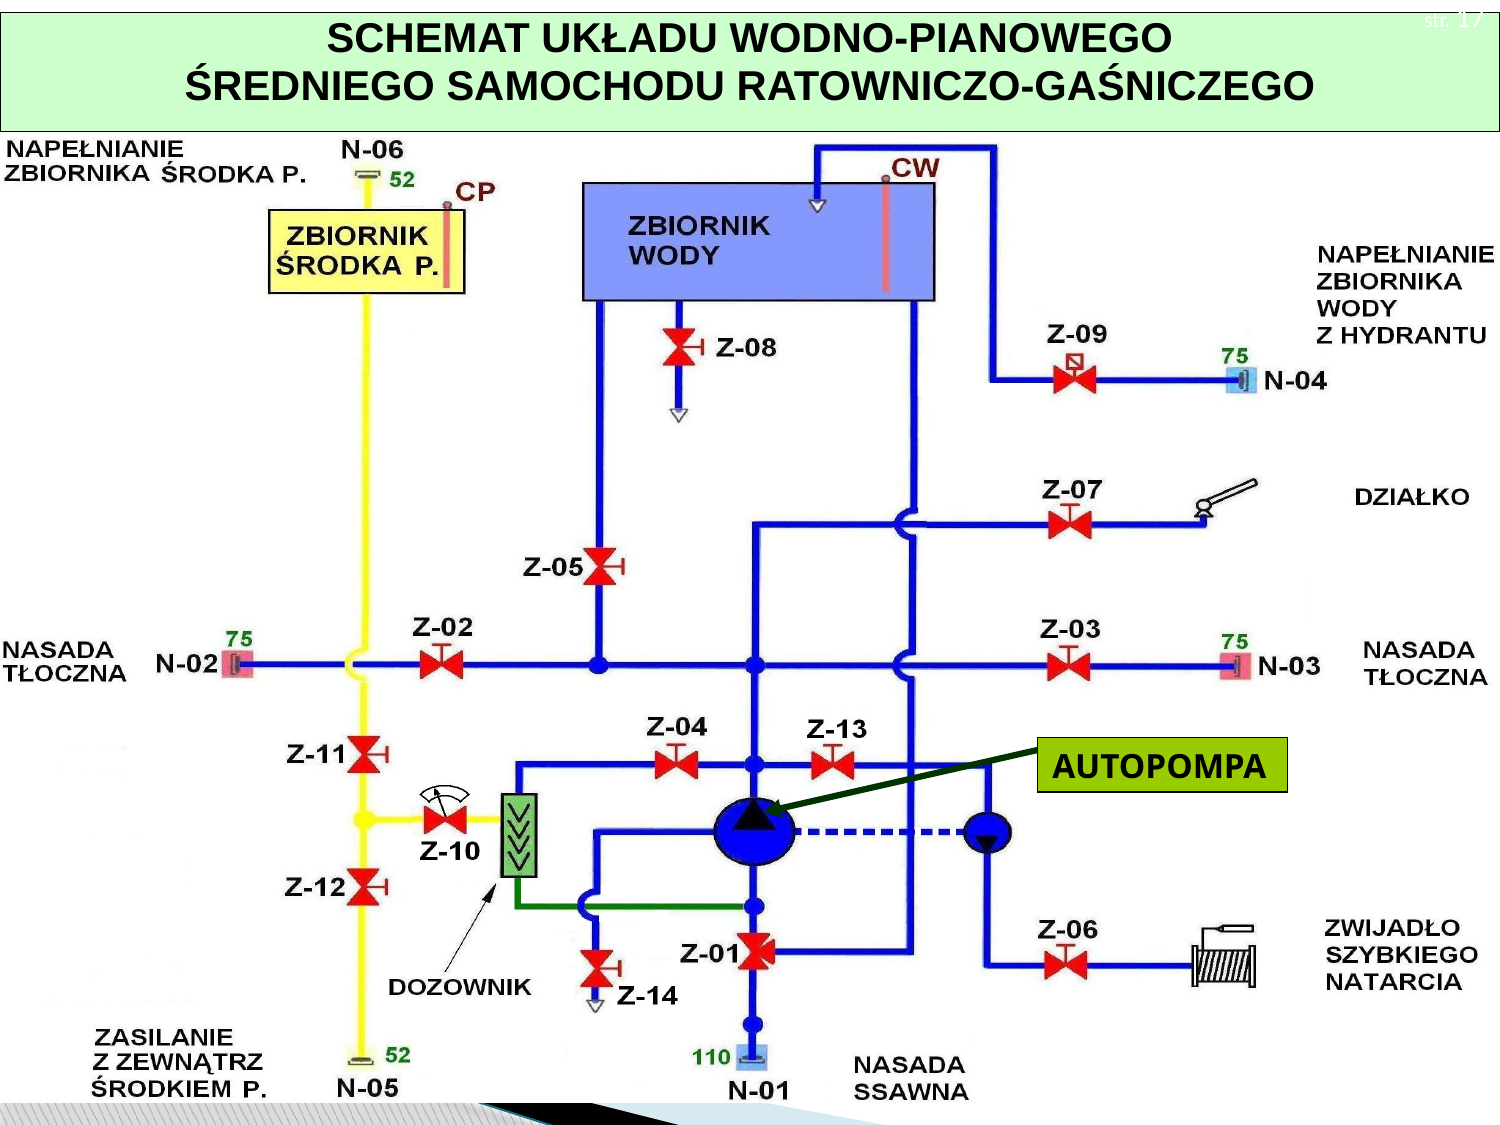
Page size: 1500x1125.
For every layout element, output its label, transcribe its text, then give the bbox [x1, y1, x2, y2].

slide_number str. 17 [1404, 0, 1500, 41]
picture [0, 137, 1500, 1104]
list SCHEMAT UKŁADU WODNO-PIANOWEGO ŚREDNIEGO SAMOCHODU RATOWNICZO-GAŚNICZEGO [0, 12, 1500, 132]
